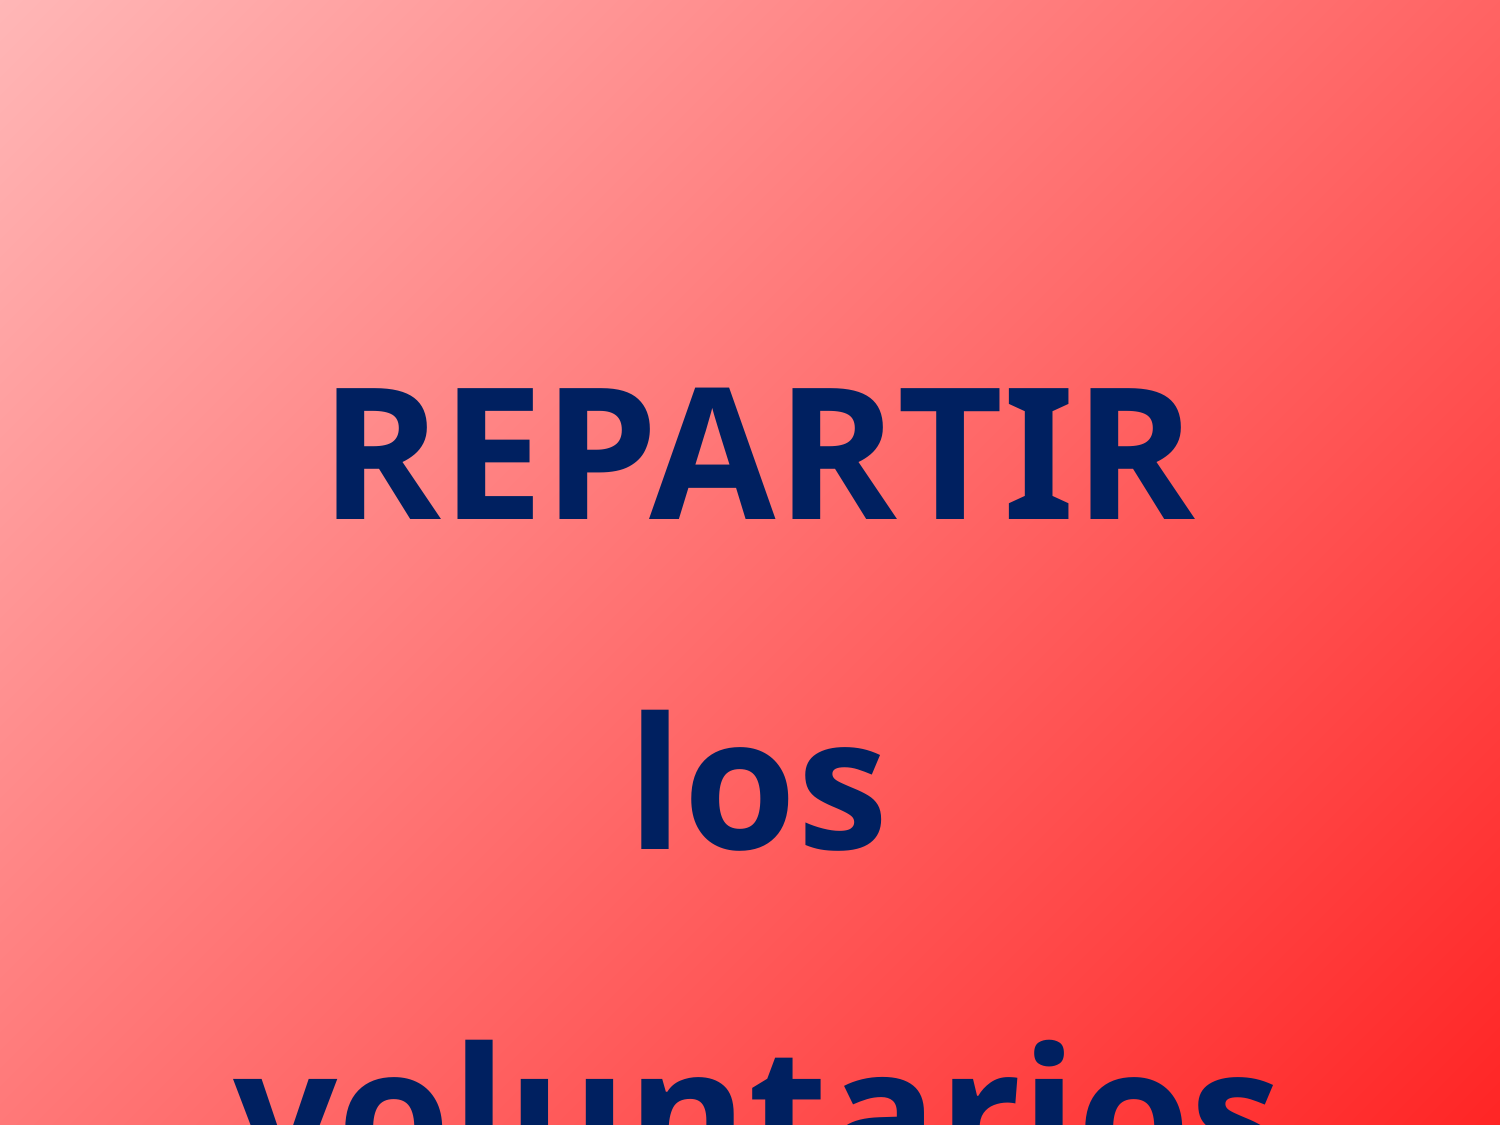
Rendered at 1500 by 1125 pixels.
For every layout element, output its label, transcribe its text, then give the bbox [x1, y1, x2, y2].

text_box REPARTIR los voluntarios [90, 218, 1426, 1125]
